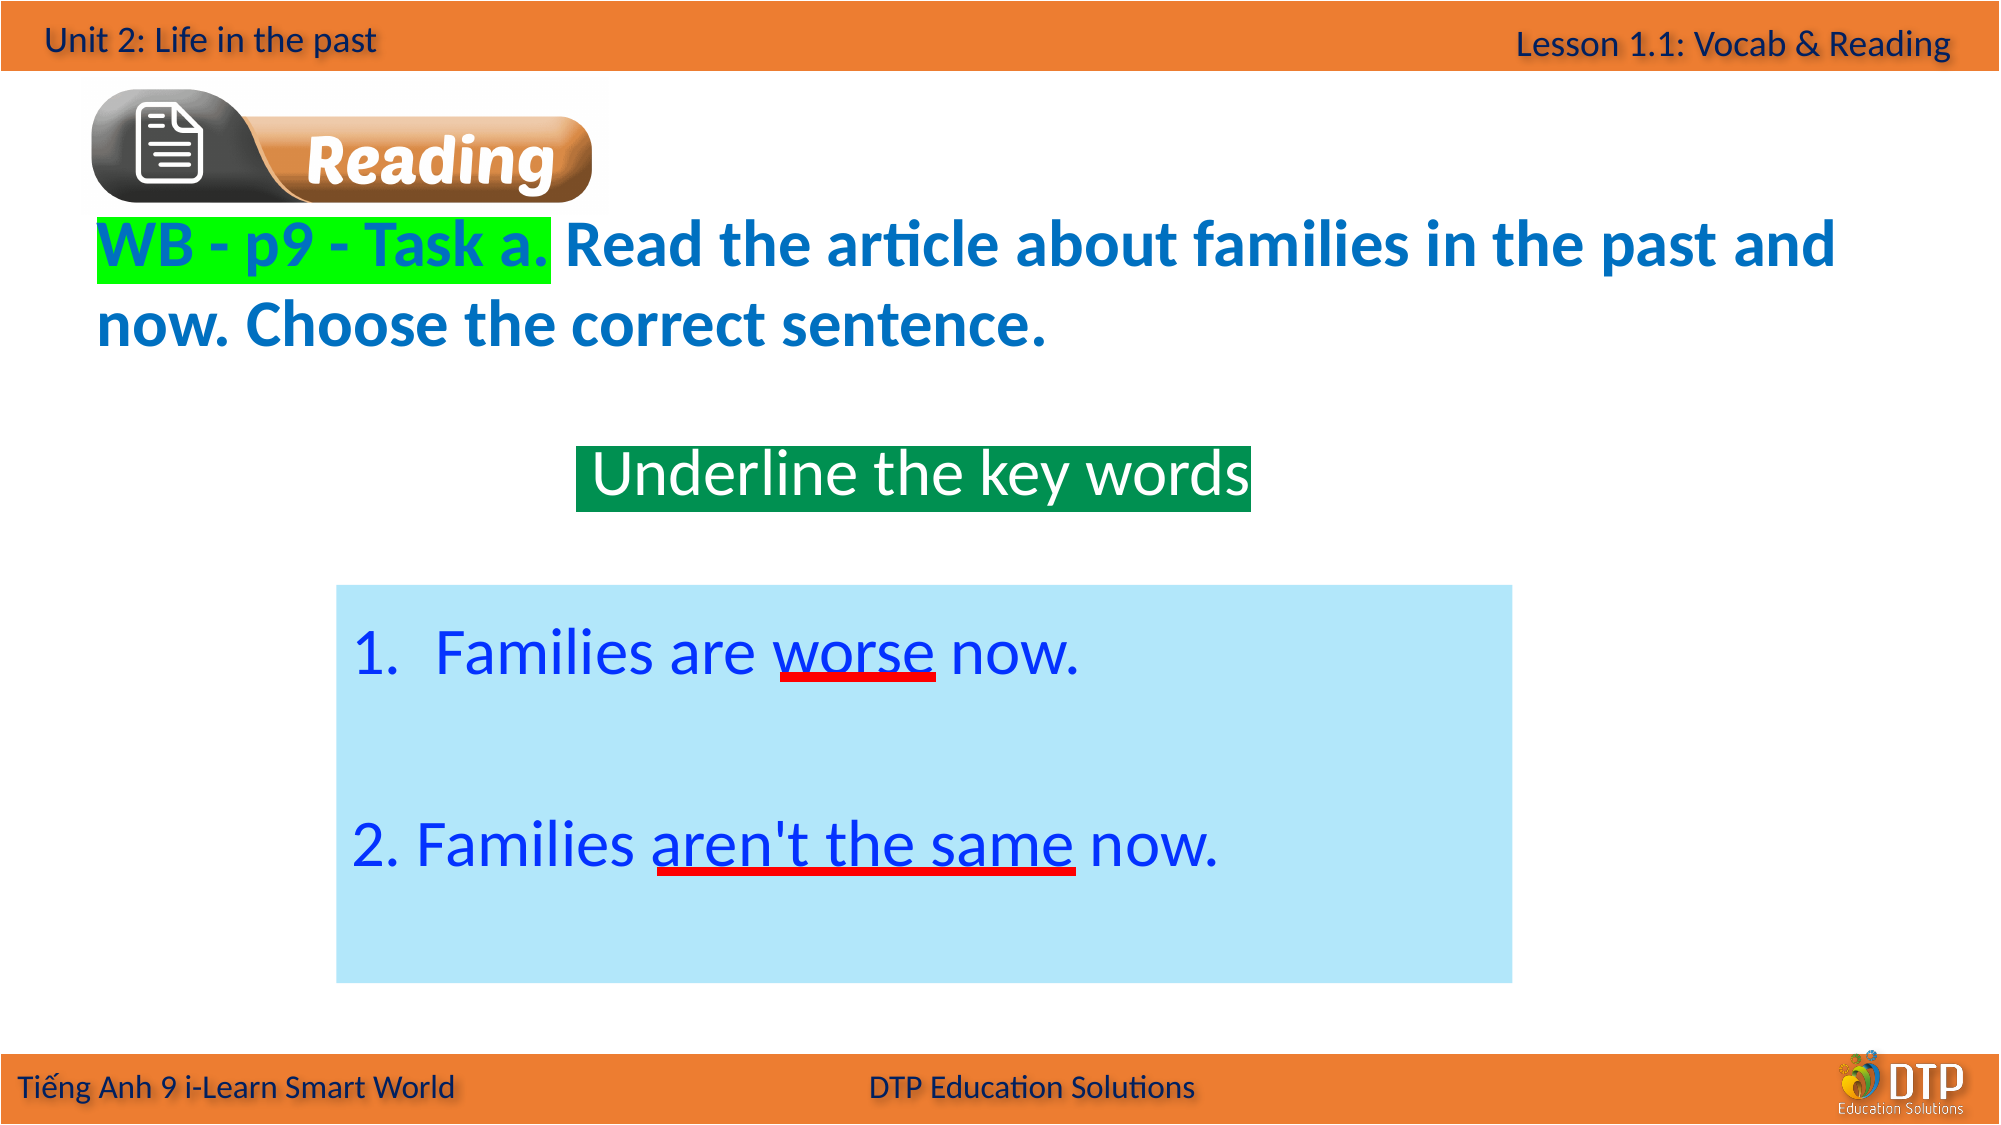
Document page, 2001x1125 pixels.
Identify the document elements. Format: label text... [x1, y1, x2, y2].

picture [81, 77, 609, 215]
picture [1839, 1050, 1963, 1114]
text_box WB - p9 - Task a. Read the article about families in the past and now. Choose the correct sentence. [81, 192, 1918, 368]
text_box Families are worse now. 2. Families aren't the same now. [336, 584, 1513, 984]
text_box Underline the key words [561, 421, 1288, 517]
